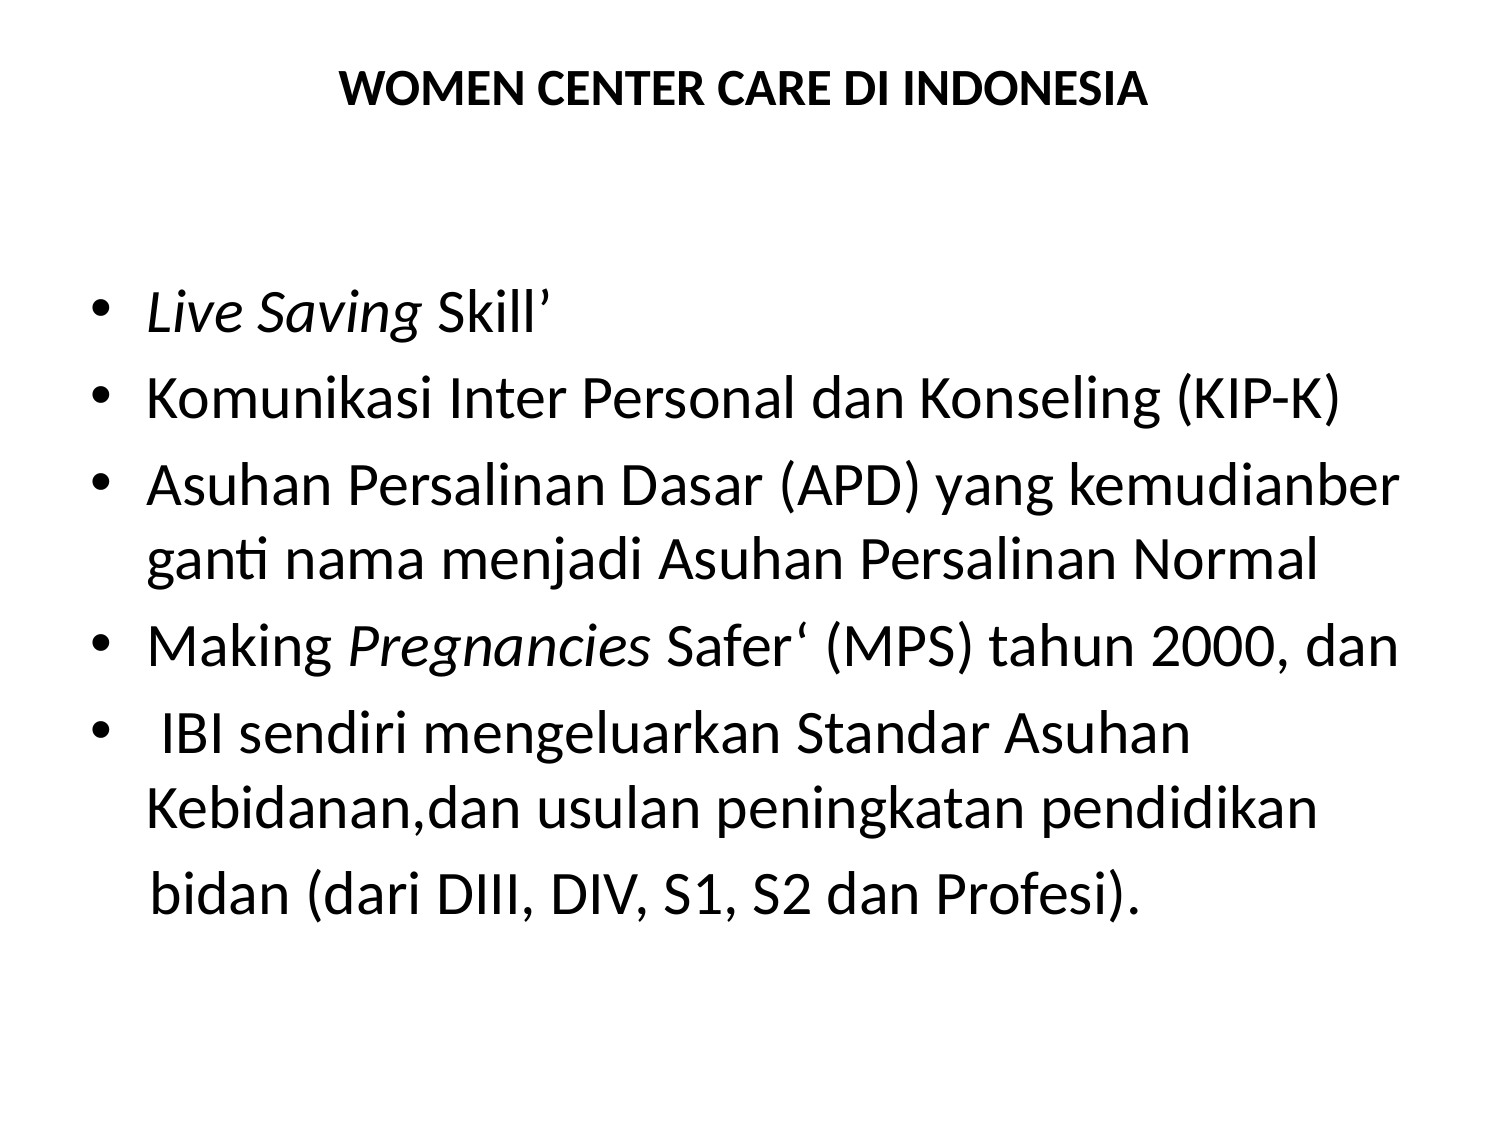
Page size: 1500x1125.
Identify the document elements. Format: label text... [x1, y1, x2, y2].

title WOMEN CENTER CARE DI INDONESIA [75, 45, 1425, 188]
list Live Saving Skill’ Komunikasi Inter Personal dan Konseling (KIP-K) Asuhan Persalinan Dasar (APD) yang kemudianberganti nama menjadi Asuhan Persalinan Normal Making Pregnancies Safer‘ (MPS) tahun 2000, dan IBI sendiri mengeluarkan Standar Asuhan Kebidanan,dan usulan peningkatan pendidikan bidan (dari DIII, DIV, S1, S2 dan Profesi). [75, 262, 1425, 1005]
